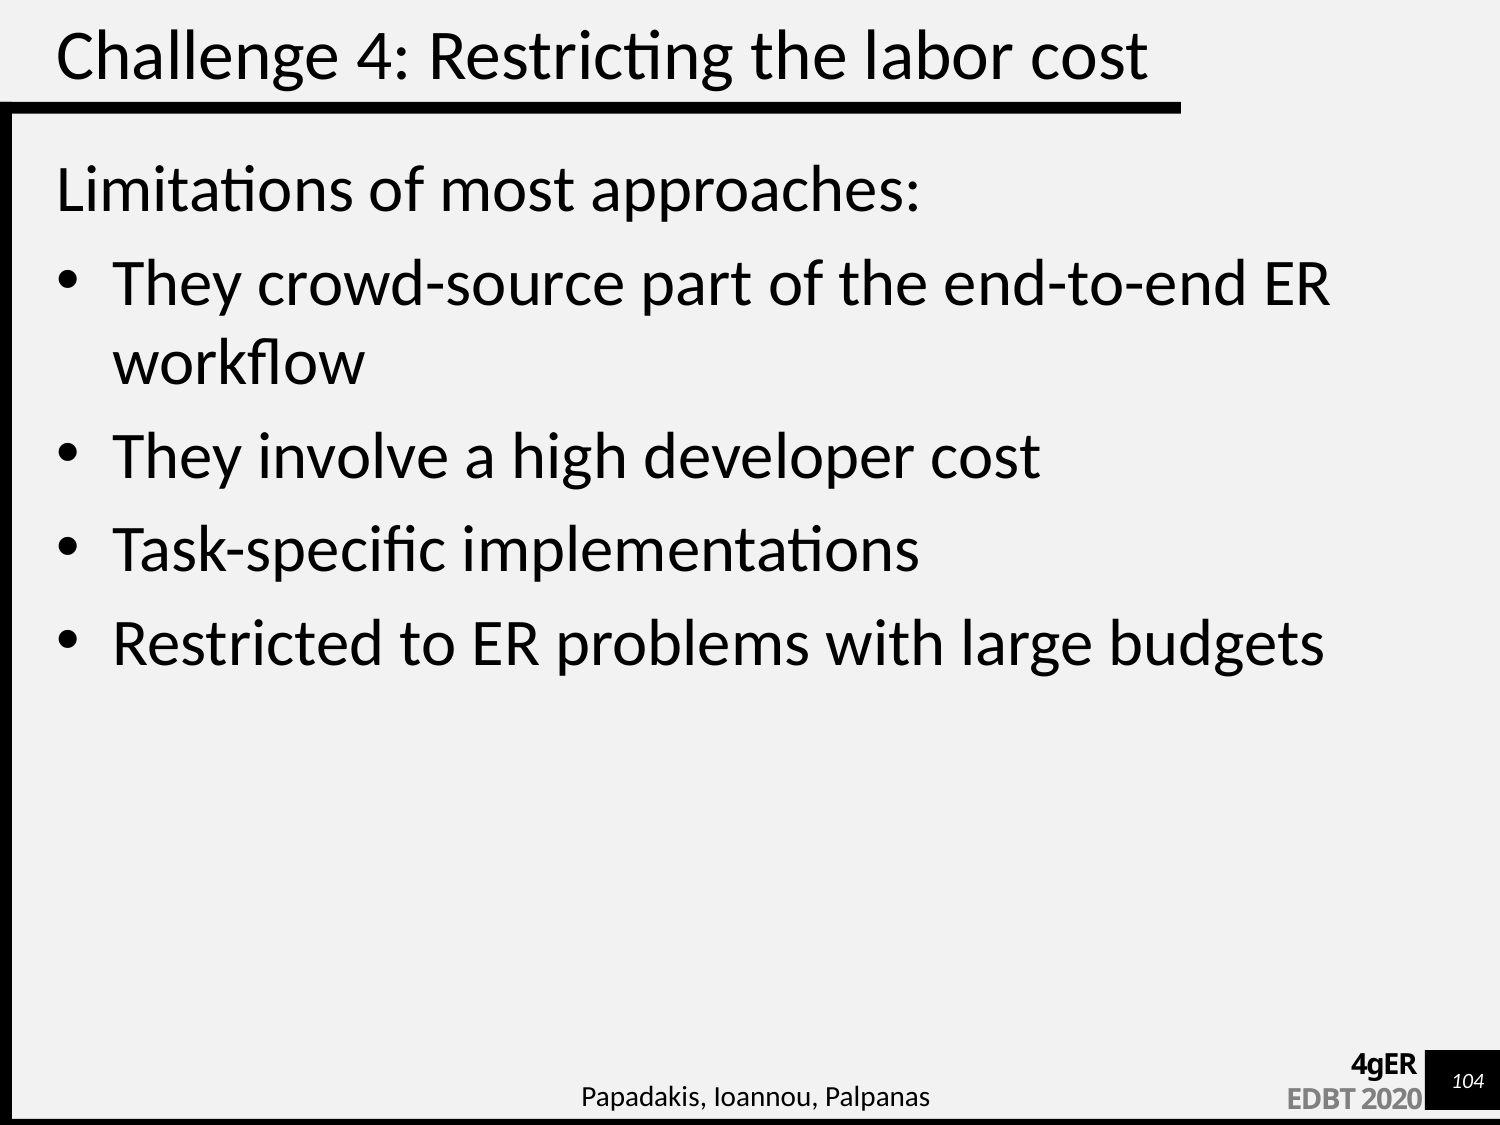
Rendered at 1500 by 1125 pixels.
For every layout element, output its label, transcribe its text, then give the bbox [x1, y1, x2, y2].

title Challenge 4: Restricting the labor cost [41, 0, 1500, 102]
list Limitations of most approaches: They crowd-source part of the end-to-end ER workflow They involve a high developer cost Task-specific implementations Restricted to ER problems with large budgets [41, 137, 1459, 1125]
footer Papadakis, Ioannou, Palpanas [490, 1069, 1022, 1125]
